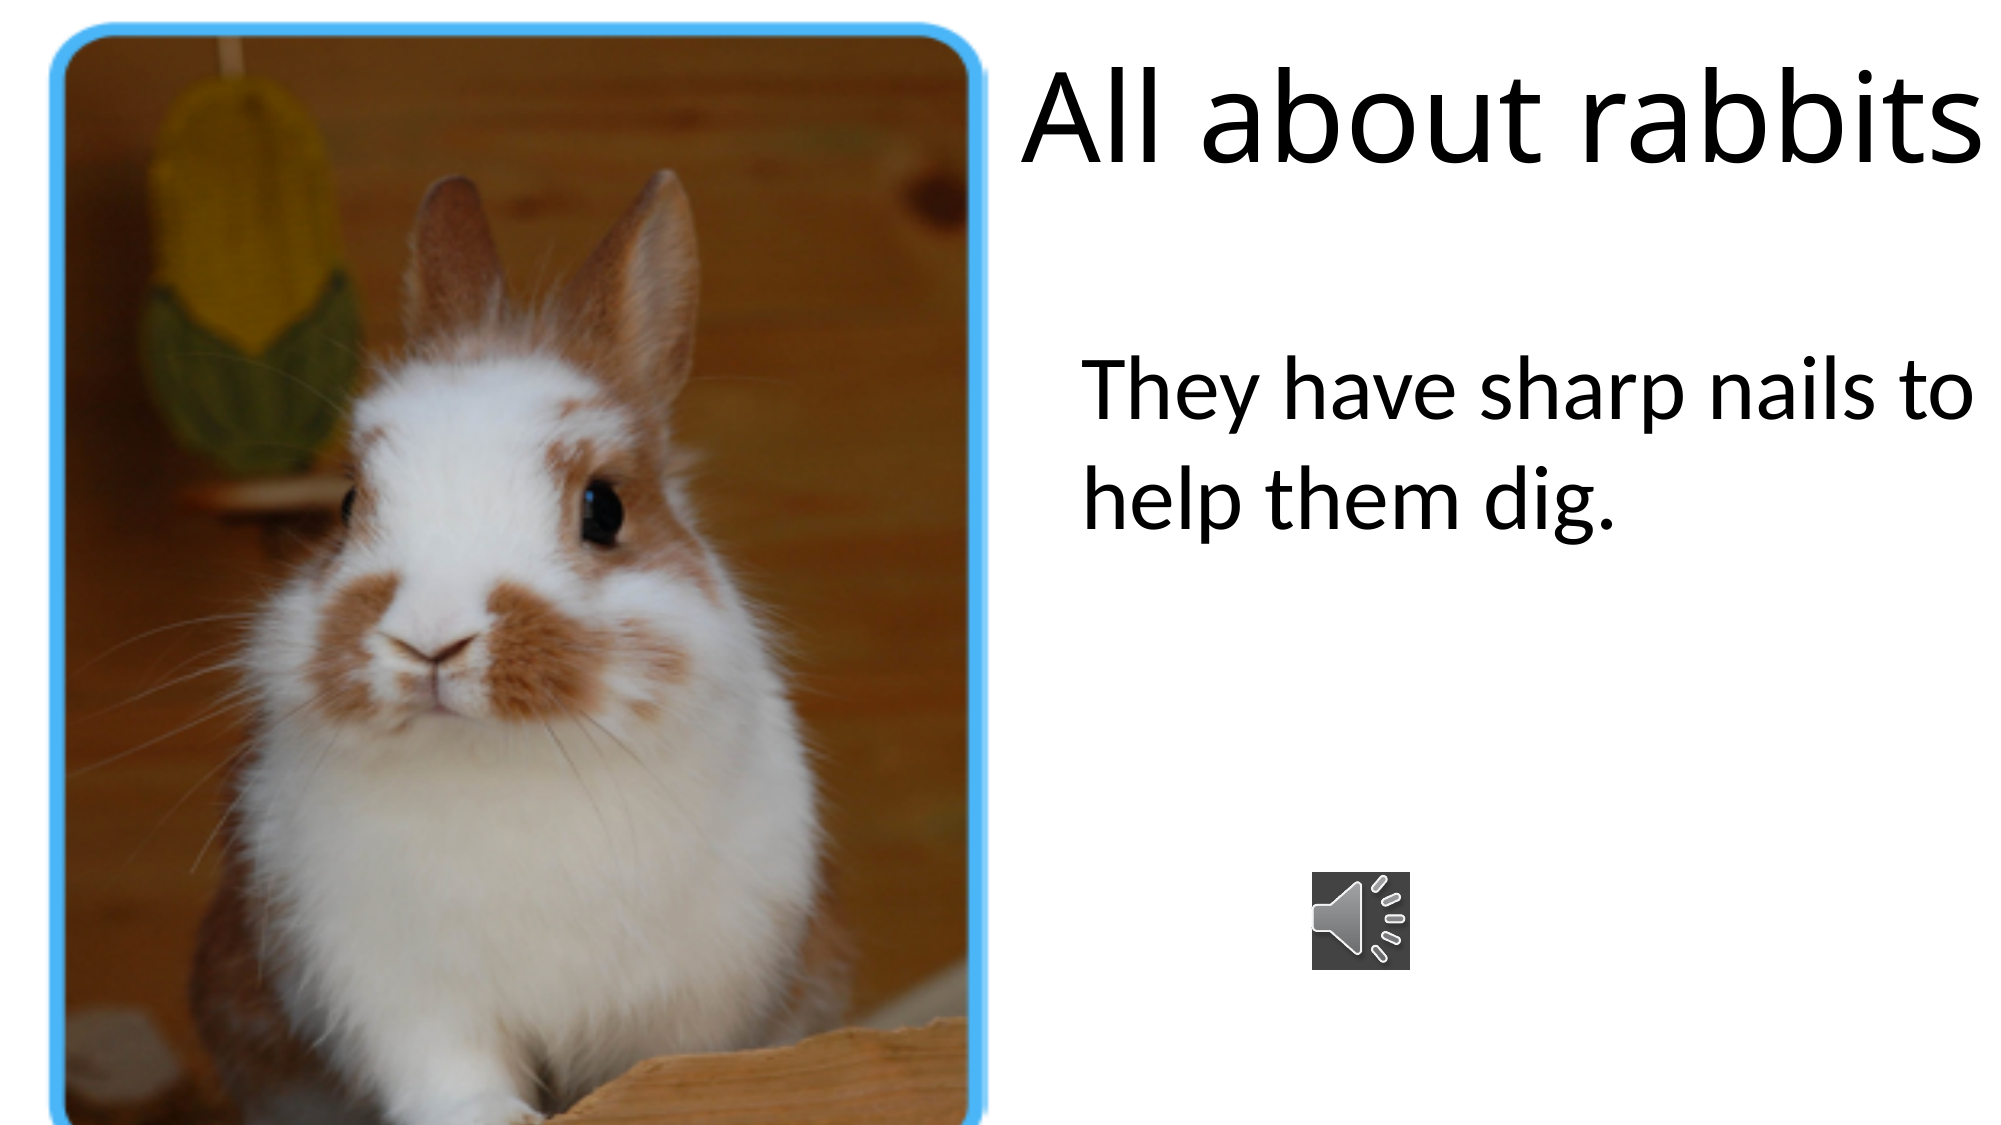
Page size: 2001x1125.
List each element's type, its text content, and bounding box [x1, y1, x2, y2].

text_box They have sharp nails to help them dig. [1066, 320, 2000, 556]
picture [44, 1, 1015, 1125]
picture [1310, 871, 1411, 972]
title All about rabbits [754, 0, 2000, 198]
